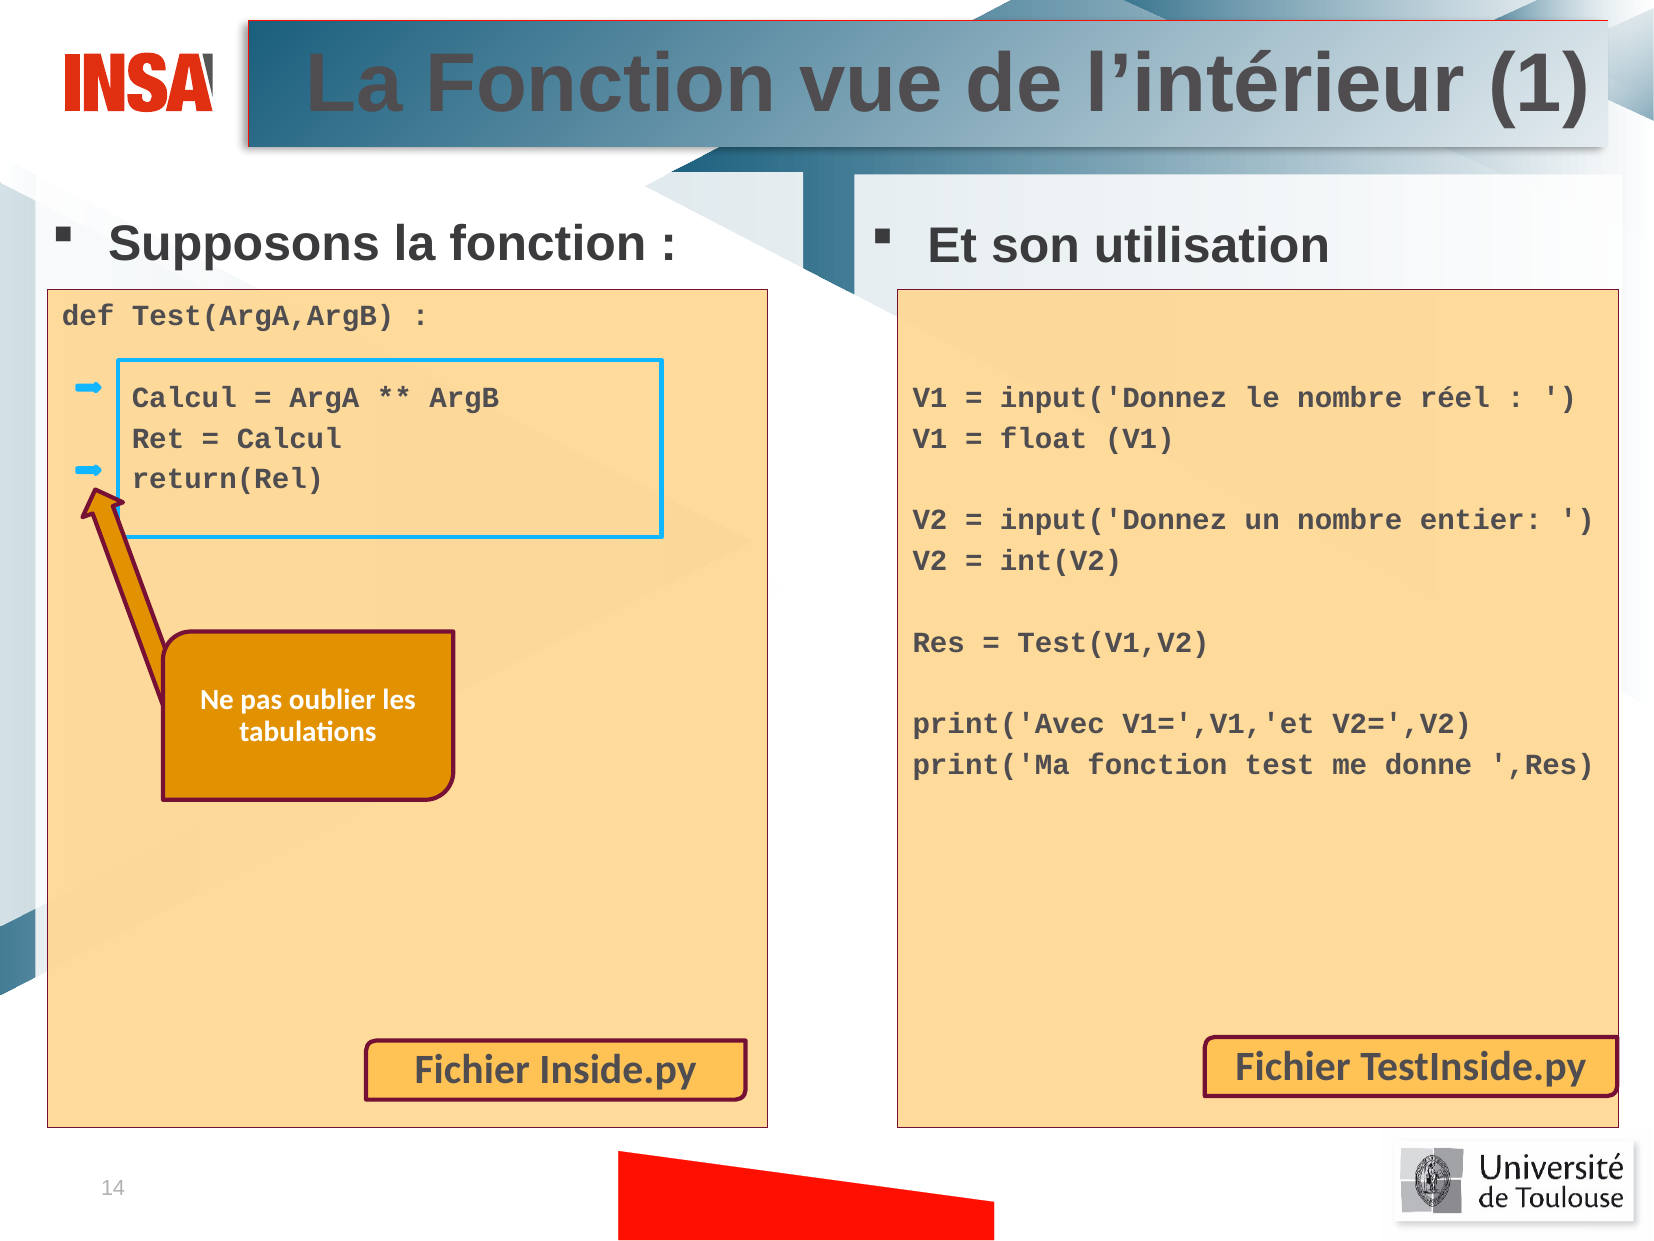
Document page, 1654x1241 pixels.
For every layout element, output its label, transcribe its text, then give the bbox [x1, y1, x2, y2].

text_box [77, 359, 662, 800]
text_box Fichier TestInside.py [1202, 1034, 1620, 1099]
text_box V1 = input('Donnez le nombre réel : ') V1 = float (V1) V2 = input('Donnez un nombre entier: ') V2 = int(V2) Res = Test(V1,V2) print('Avec V1=',V1,'et V2=',V2) print('Ma fonction test me donne ',Res) [897, 289, 1619, 1128]
list Et son utilisation [854, 174, 1623, 1128]
text_box Fichier Inside.py [363, 1038, 748, 1102]
list La Fonction vue de l’intérieur (1) [248, 20, 1608, 147]
text_box def Test(ArgA,ArgB) : Calcul = ArgA ** ArgB Ret = Calcul return(Rel) [47, 289, 768, 1128]
picture [1381, 1127, 1653, 1241]
list Supposons la fonction : [35, 172, 804, 1126]
